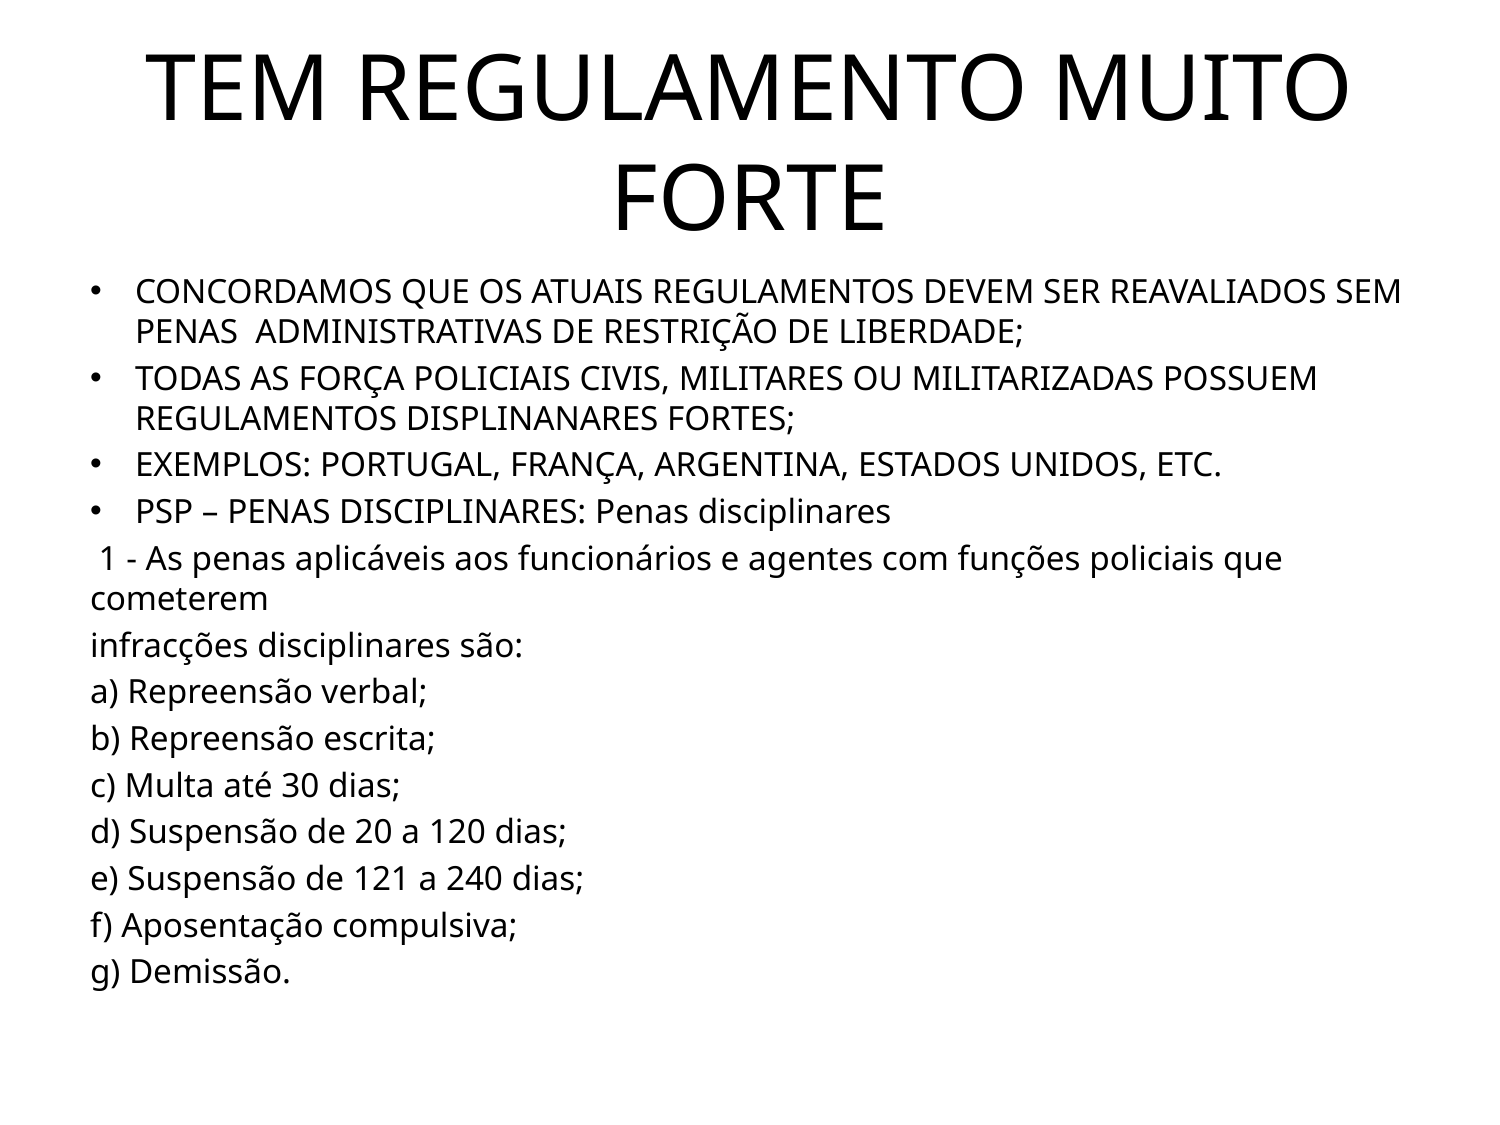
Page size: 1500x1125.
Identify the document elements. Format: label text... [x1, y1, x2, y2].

title TEM REGULAMENTO MUITO FORTE [75, 45, 1425, 233]
list CONCORDAMOS QUE OS ATUAIS REGULAMENTOS DEVEM SER REAVALIADOS SEM PENAS ADMINISTRATIVAS DE RESTRIÇÃO DE LIBERDADE; TODAS AS FORÇA POLICIAIS CIVIS, MILITARES OU MILITARIZADAS POSSUEM REGULAMENTOS DISPLINANARES FORTES; EXEMPLOS: PORTUGAL, FRANÇA, ARGENTINA, ESTADOS UNIDOS, ETC. PSP – PENAS DISCIPLINARES: Penas disciplinares 1 - As penas aplicáveis aos funcionários e agentes com funções policiais que cometerem infracções disciplinares são: a) Repreensão verbal; b) Repreensão escrita; c) Multa até 30 dias; d) Suspensão de 20 a 120 dias; e) Suspensão de 121 a 240 dias; f) Aposentação compulsiva; g) Demissão. [75, 262, 1425, 1005]
